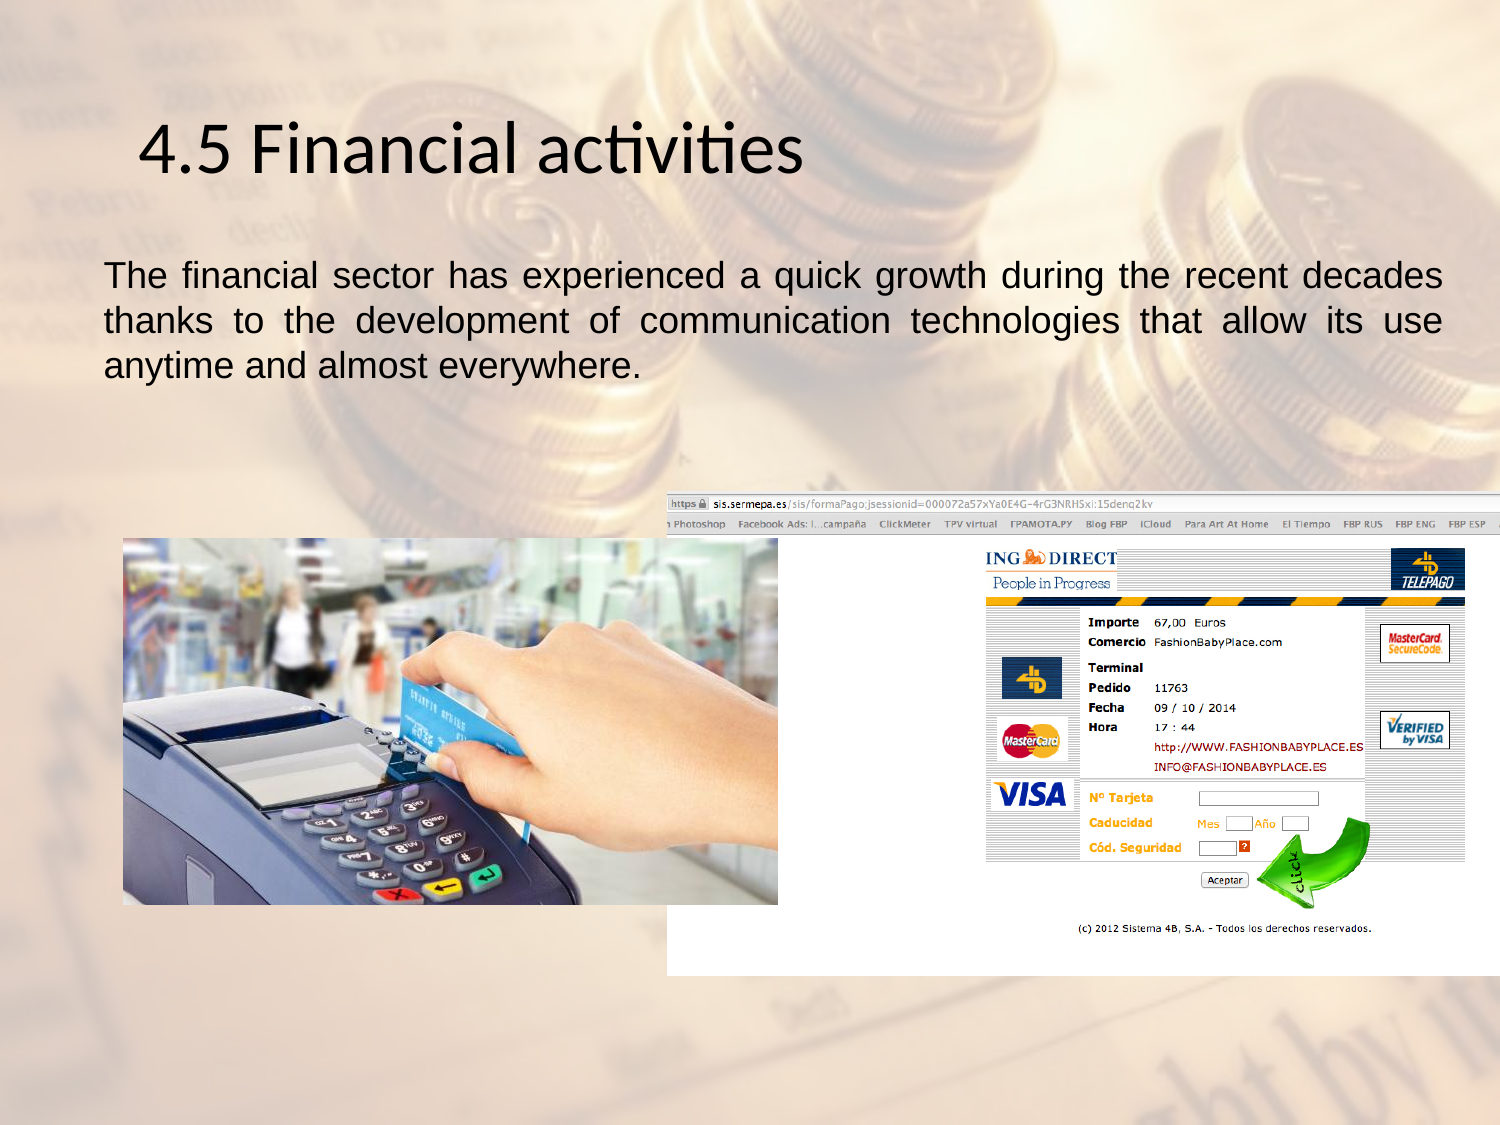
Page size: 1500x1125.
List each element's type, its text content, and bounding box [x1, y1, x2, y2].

title 4.5 Financial activities [123, 54, 1399, 232]
subtitle The financial sector has experienced a quick growth during the recent decades thanks to the development of communication technologies that allow its use anytime and almost everywhere. [88, 243, 1459, 468]
picture [123, 491, 1500, 977]
